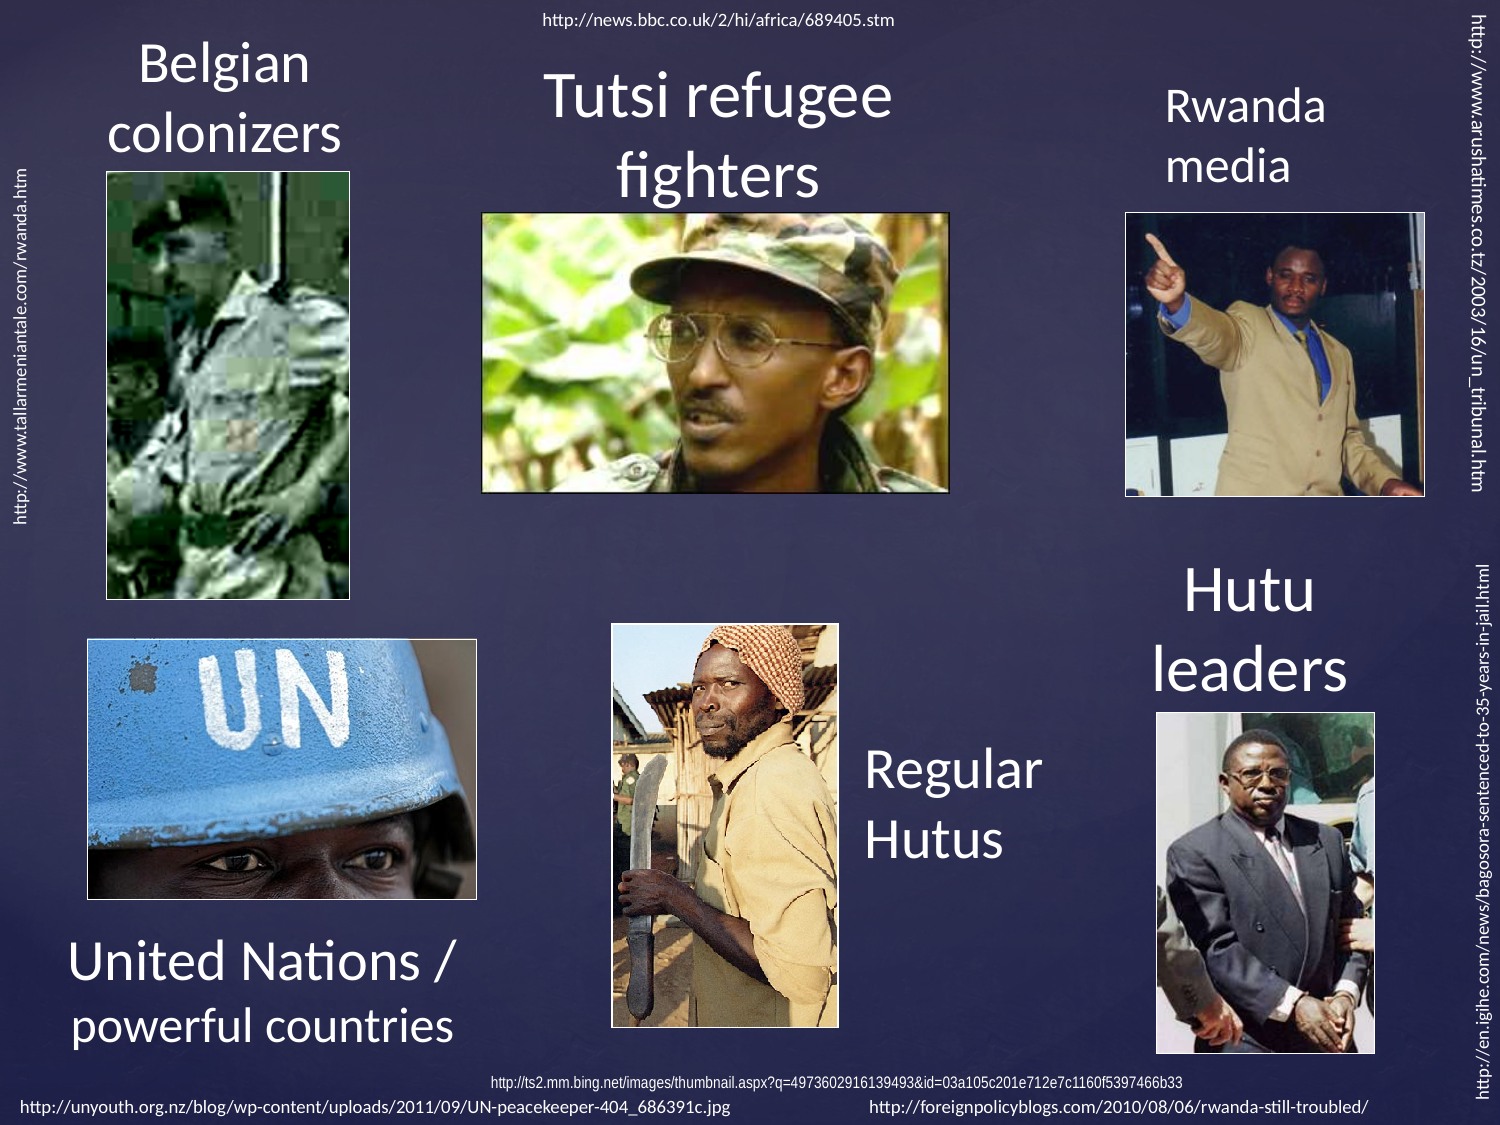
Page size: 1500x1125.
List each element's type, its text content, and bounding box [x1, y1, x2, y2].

text_box Tutsi refugee fighters [512, 37, 925, 208]
picture [86, 638, 477, 901]
title Rwanda media [1149, 12, 1400, 200]
text_box Belgian colonizers [62, 0, 388, 188]
text_box Hutu leaders [1125, 525, 1375, 725]
text_box http://www.arushatimes.co.tz/2003/16/un_tribunal.htm [1460, 0, 1500, 575]
text_box United Nations / powerful countries [0, 874, 525, 1087]
picture [1124, 211, 1426, 498]
text_box http://en.igihe.com/news/bagosora-sentenced-to-35-years-in-jail.html [1462, 550, 1500, 1125]
text_box Regular Hutus [849, 699, 1100, 900]
text_box http://foreignpolicyblogs.com/2010/08/06/rwanda-still-troubled/ [837, 1087, 1400, 1125]
text_box http://unyouth.org.nz/blog/wp-content/uploads/2011/09/UN-peacekeeper-404_686391c.jpg [0, 1087, 750, 1125]
picture [105, 171, 351, 601]
text_box http://news.bbc.co.uk/2/hi/africa/689405.stm [527, 0, 910, 38]
text_box http://ts2.mm.bing.net/images/thumbnail.aspx?q=4973602916139493&id=03a105c201e712e7c1160f5397466b33 [462, 1064, 1213, 1100]
text_box http://www.tallarmeniantale.com/rwanda.htm [0, 153, 38, 541]
picture [611, 624, 838, 1028]
picture [1155, 711, 1376, 1054]
picture [480, 211, 951, 495]
